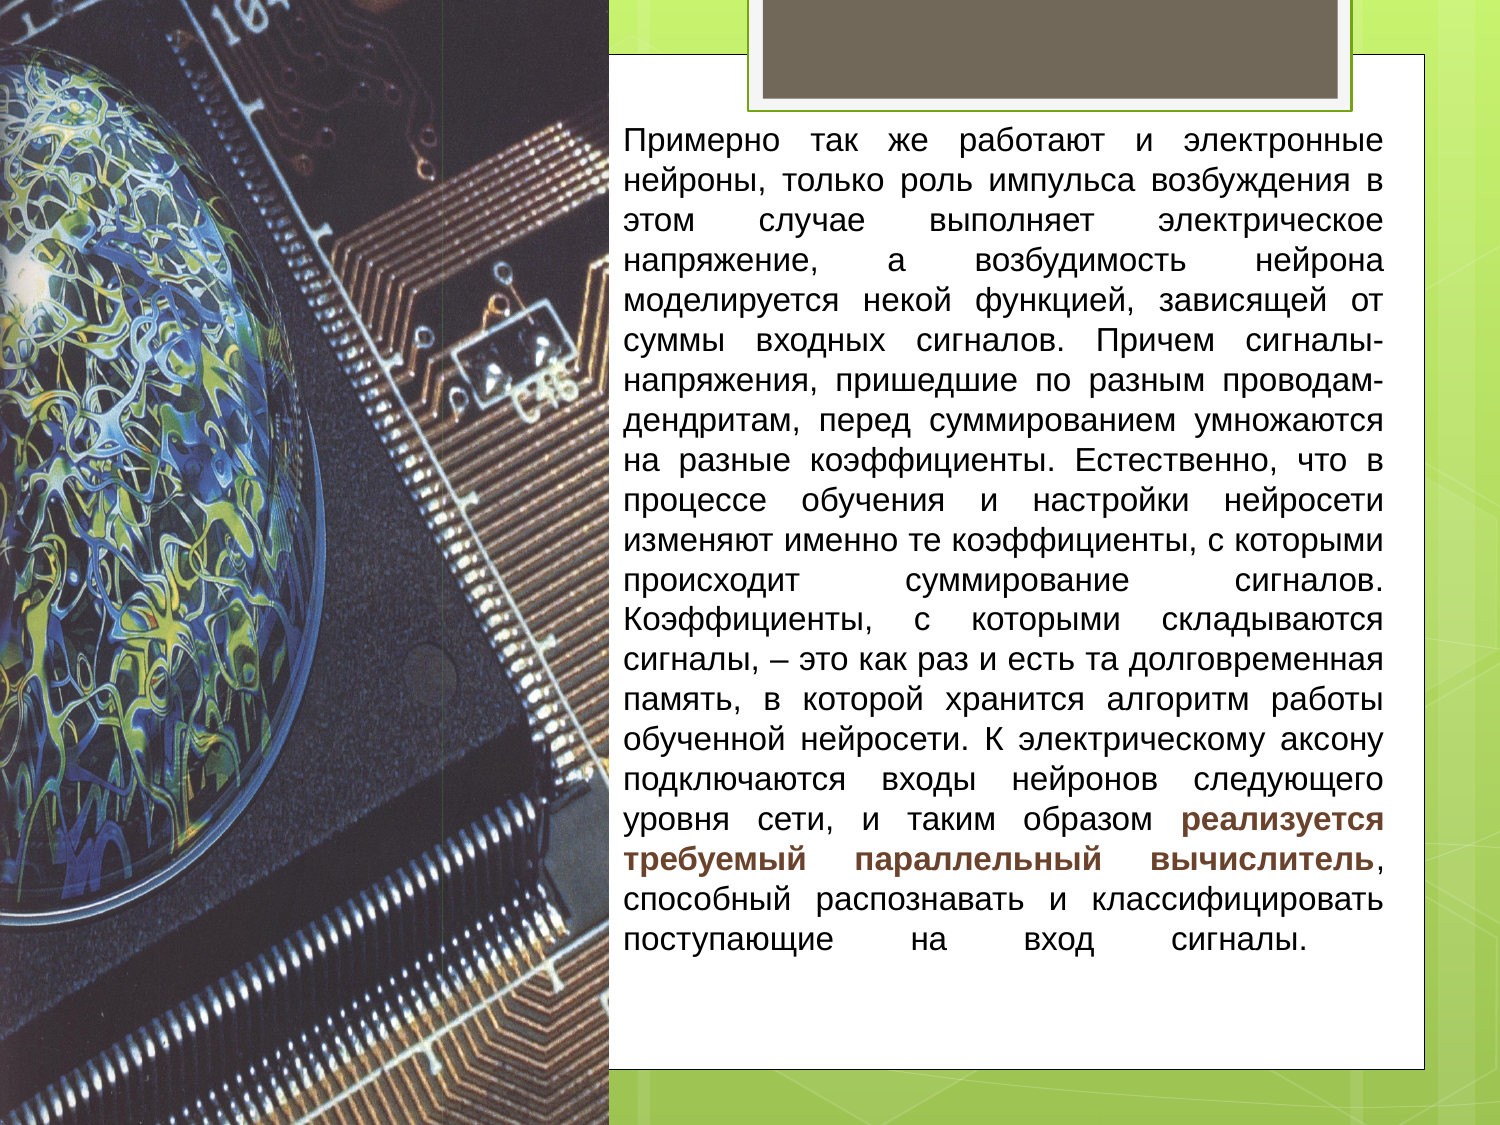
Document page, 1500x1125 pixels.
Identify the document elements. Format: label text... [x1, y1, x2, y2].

text_box Примерно так же работают и электронные нейроны, только роль импульса возбуждения в этом случае выполняет электрическое напряжение, а возбудимость нейрона моделируется некой функцией, зависящей от суммы входных сигналов. Причем сигналы-напряжения, пришедшие по разным проводам-дендритам, перед суммированием умножаются на разные коэффициенты. Естественно, что в процессе обучения и настройки нейросети изменяют именно те коэффициенты, с которыми происходит суммирование сигналов. Коэффициенты, с которыми складываются сигналы, – это как раз и есть та долговременная память, в которой хранится алгоритм работы обученной нейросети. К электрическому аксону подключаются входы нейронов следующего уровня сети, и таким образом реализуется требуемый параллельный вычислитель, способный распознавать и классифицировать поступающие на вход сигналы. [614, 111, 1400, 1005]
picture [0, 0, 609, 1125]
